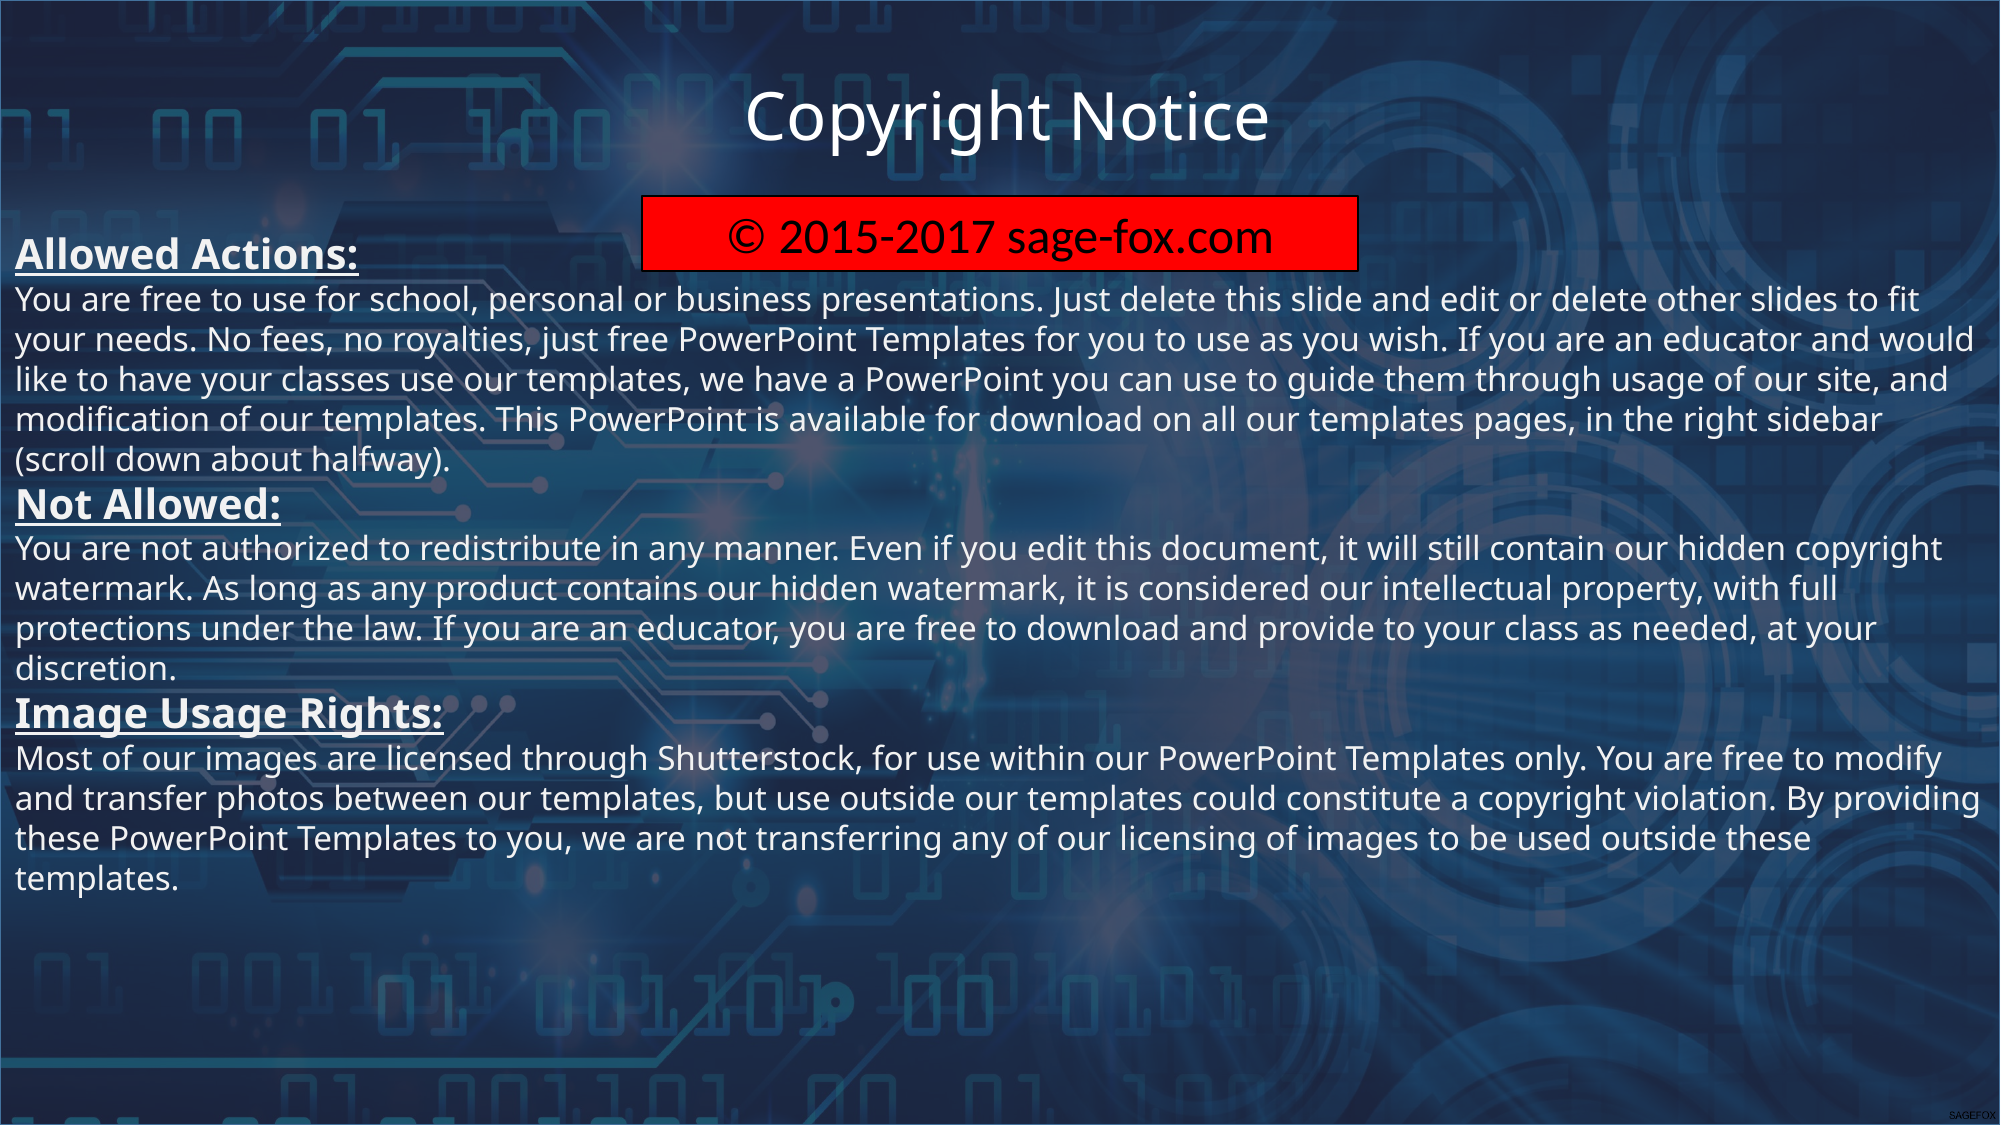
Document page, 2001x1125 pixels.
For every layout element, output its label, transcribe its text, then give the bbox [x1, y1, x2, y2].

title Copyright Notice [493, 60, 1524, 178]
text_box © 2015-2017 sage-fox.com [641, 196, 1358, 272]
text_box Allowed Actions: You are free to use for school, personal or business presentations. Just delete this slide and edit or delete other slides to fit your needs. No fees, no royalties, just free PowerPoint Templates for you to use as you wish. If you are an educator and would like to have your classes use our templates, we have a PowerPoint you can use to guide them through usage of our site, and modification of our templates. This PowerPoint is available for download on all our templates pages, in the right sidebar (scroll down about halfway). Not Allowed: You are not authorized to redistribute in any manner. Even if you edit this document, it will still contain our hidden copyright watermark. As long as any product contains our hidden watermark, it is considered our intellectual property, with full protections under the law. If you are an educator, you are free to download and provide to your class as needed, at your discretion. Image Usage Rights: Most of our images are licensed through Shutterstock, for use within our PowerPoint Templates only. You are free to modify and transfer photos between our templates, but use outside our templates could constitute a copyright violation. By providing these PowerPoint Templates to you, we are not transferring any of our licensing of images to be used outside these templates. [0, 0, 2000, 1125]
